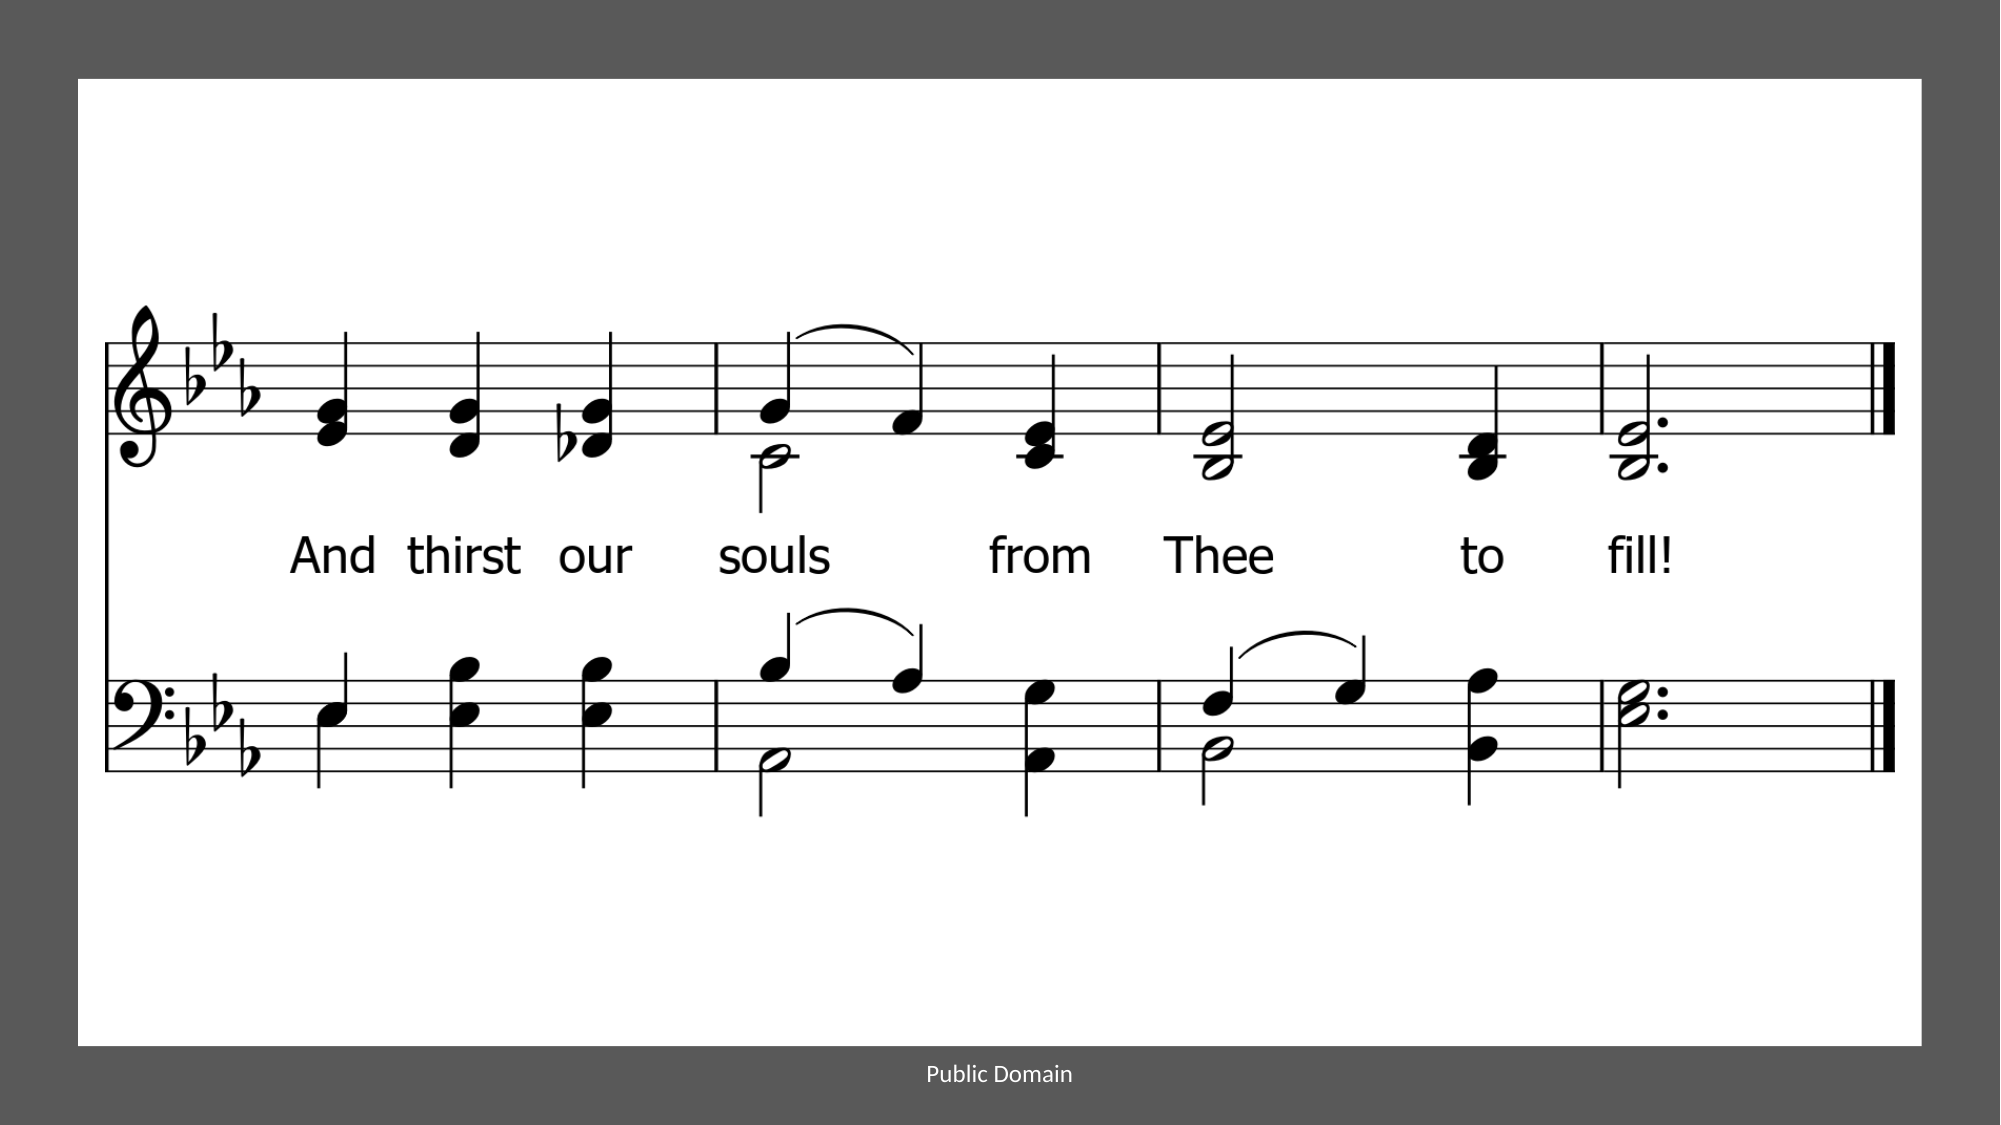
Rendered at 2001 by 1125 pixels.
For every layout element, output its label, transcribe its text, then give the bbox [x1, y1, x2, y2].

footer Public Domain [662, 1042, 1338, 1103]
text_box [0, 0, 2000, 1125]
text_box [77, 78, 1923, 1047]
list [105, 294, 1895, 831]
